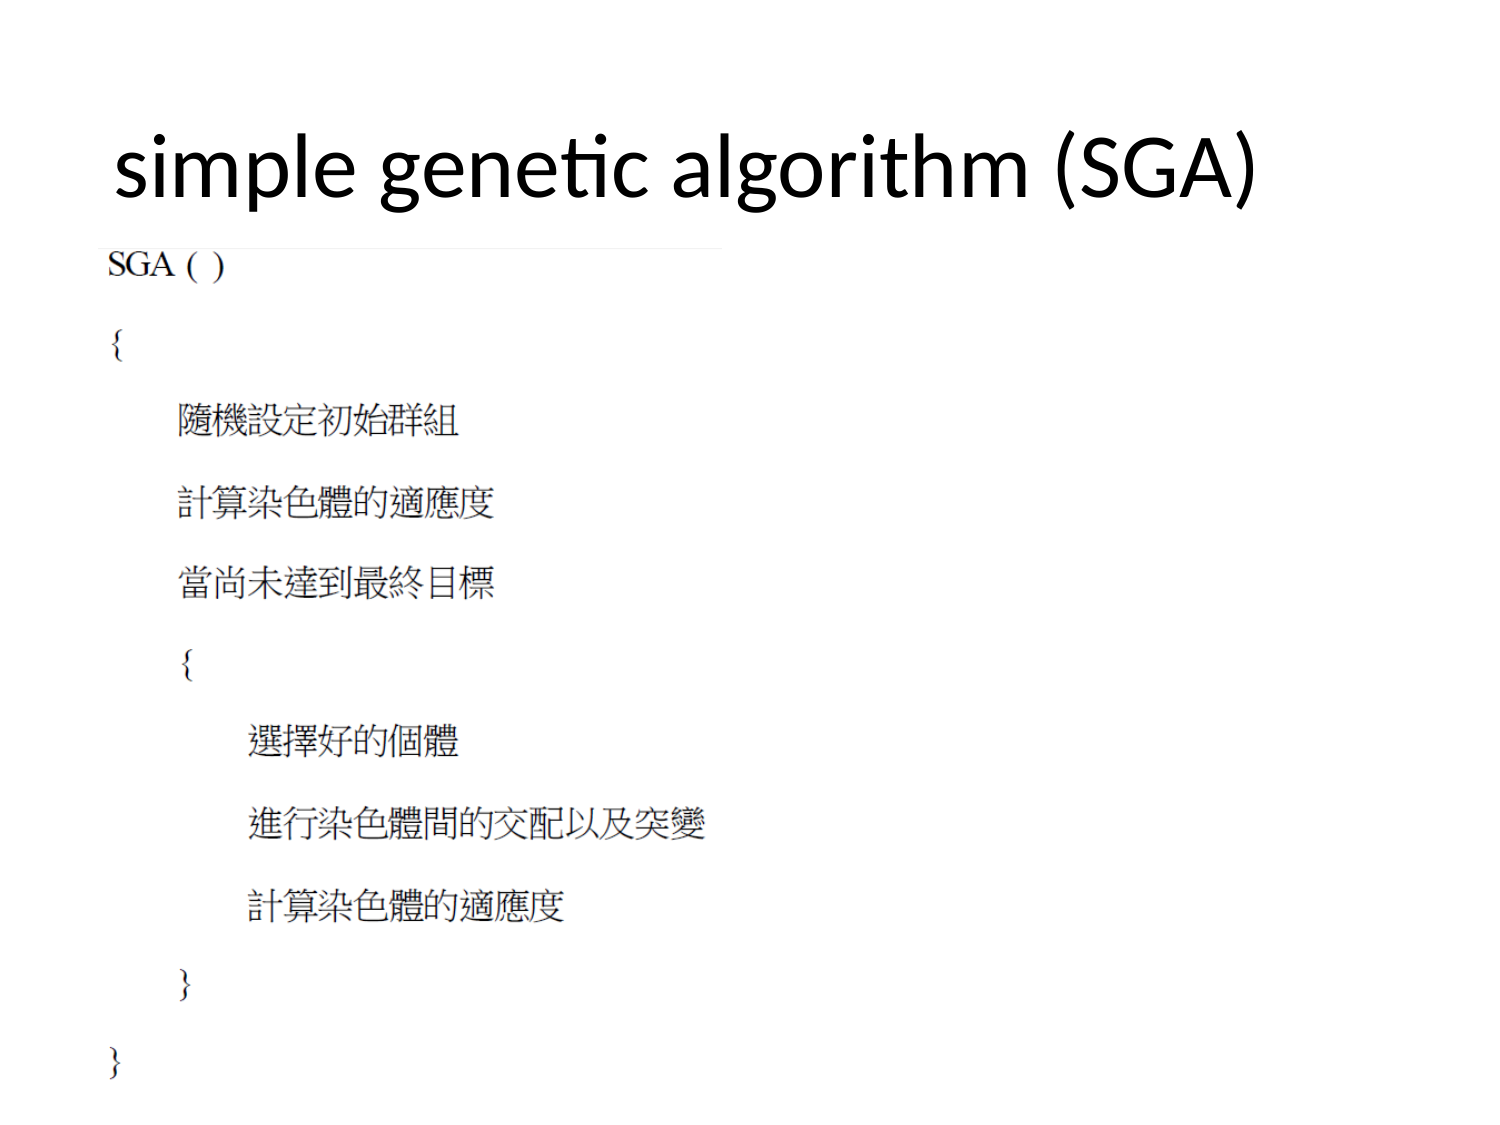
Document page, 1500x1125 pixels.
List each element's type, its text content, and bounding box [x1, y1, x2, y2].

title simple genetic algorithm (SGA) [98, 85, 1392, 249]
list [97, 248, 722, 1086]
